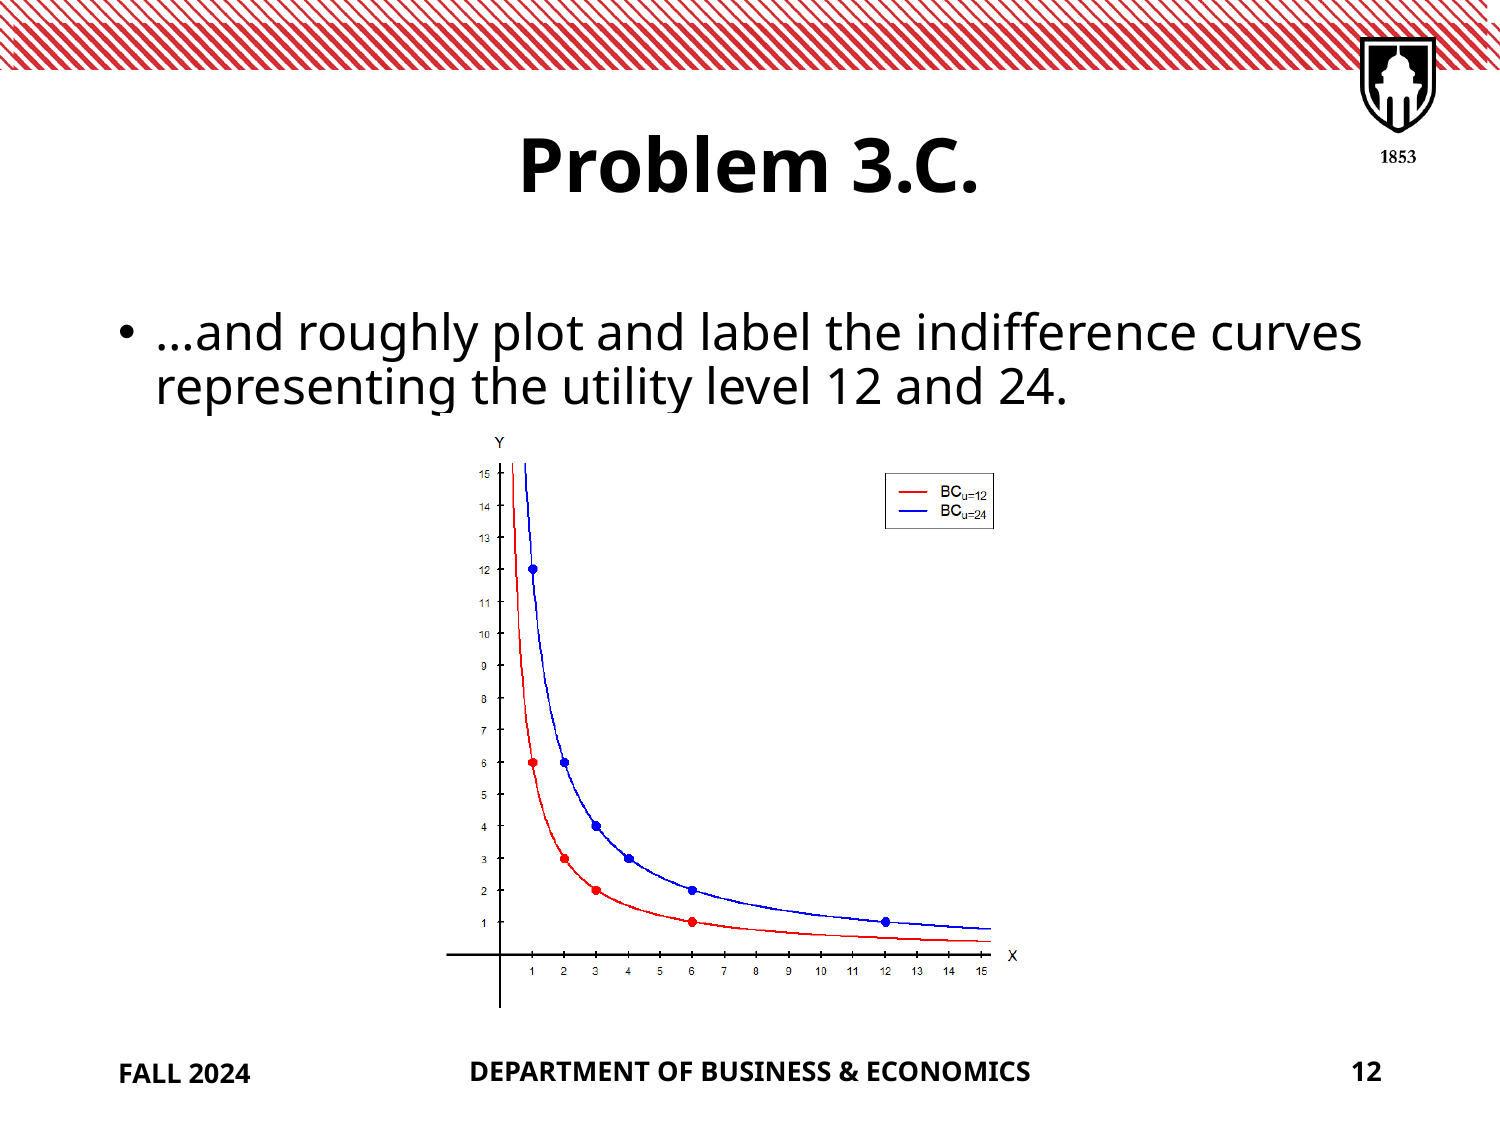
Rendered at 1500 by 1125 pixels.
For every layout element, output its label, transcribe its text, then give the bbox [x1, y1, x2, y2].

list …and roughly plot and label the indifference curves representing the utility level 12 and 24. [103, 299, 1397, 1014]
title Problem 3.C. [103, 59, 1397, 278]
slide_number 12 [1059, 1042, 1397, 1103]
slide_number FALL 2024 [103, 1042, 277, 1103]
picture [0, 0, 1500, 163]
footer DEPARTMENT OF BUSINESS & ECONOMICS [277, 1042, 1059, 1103]
picture [440, 413, 1041, 1014]
